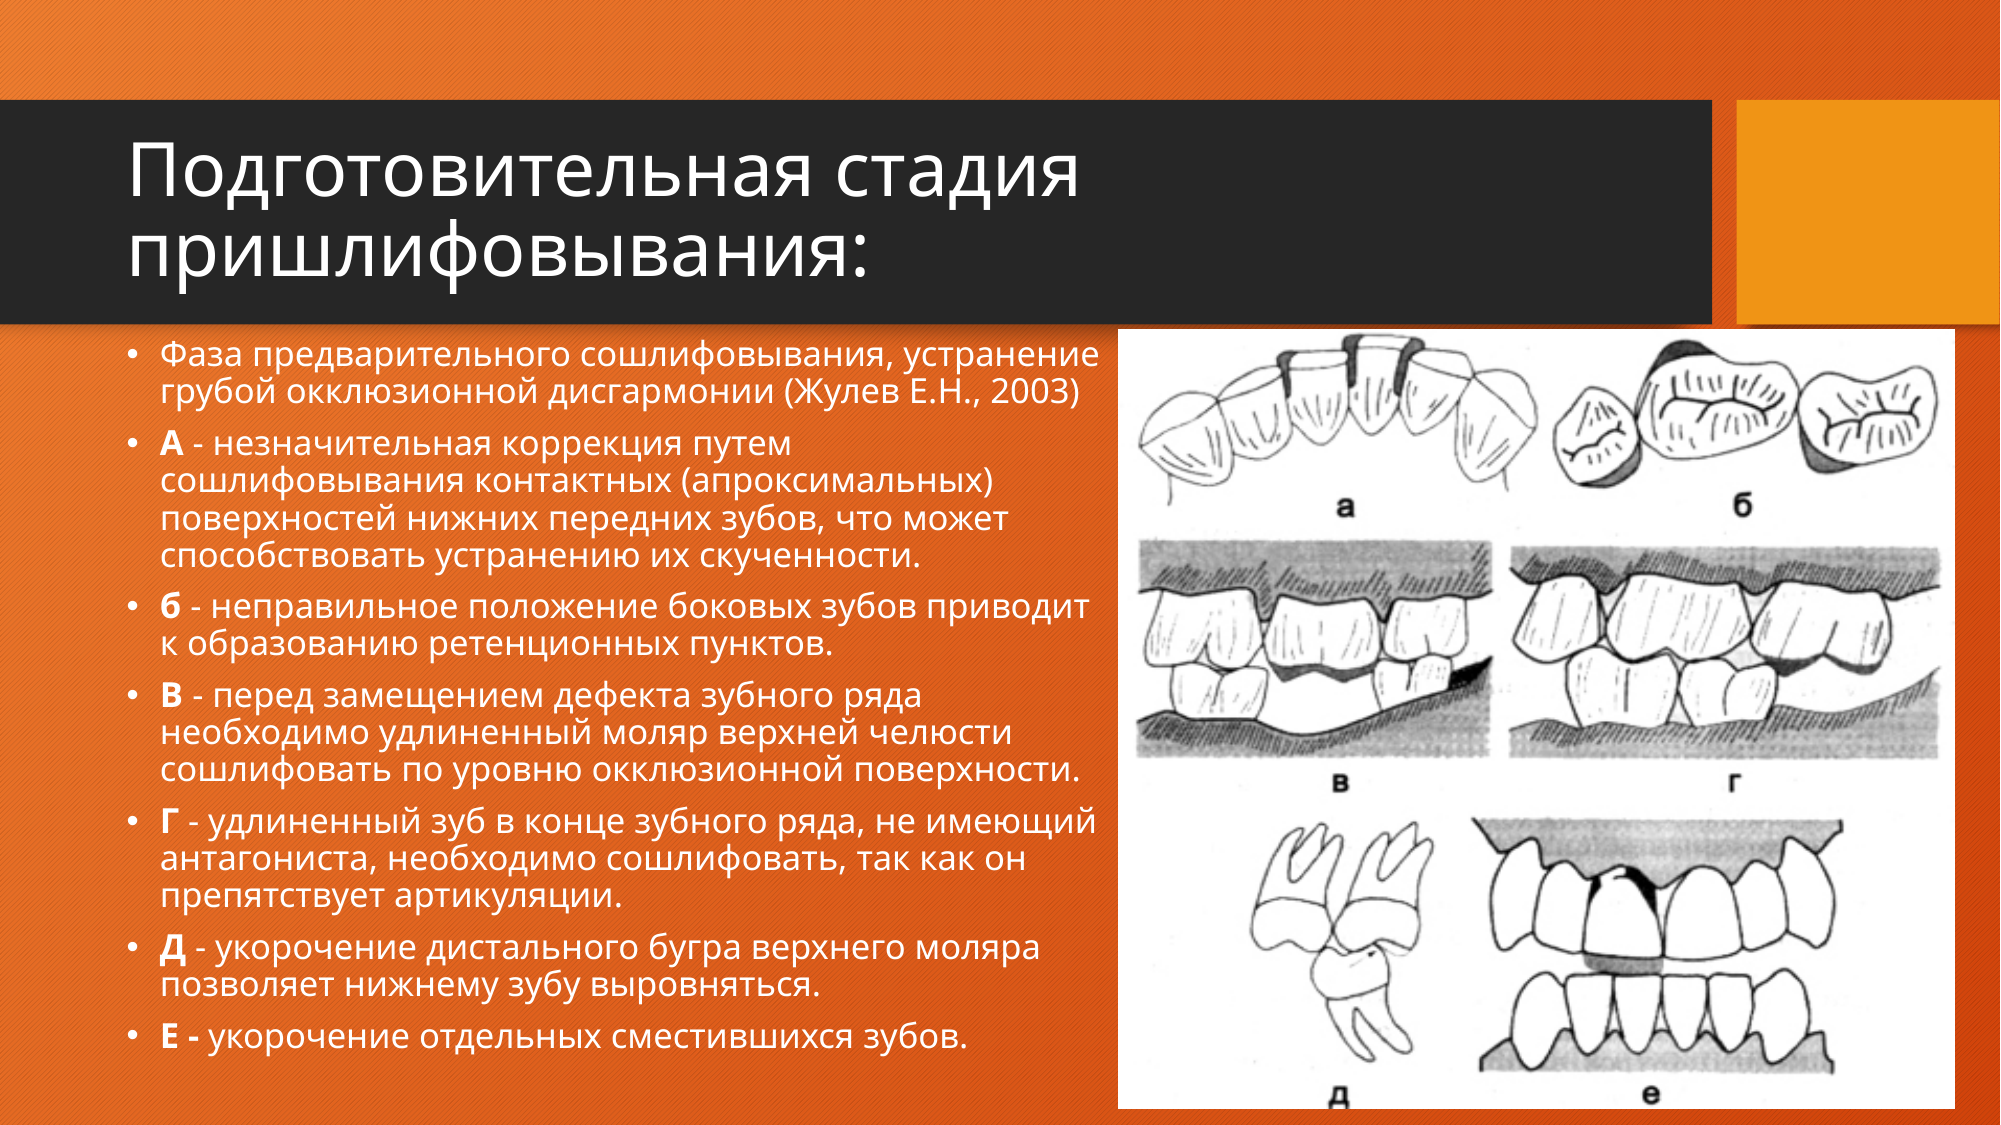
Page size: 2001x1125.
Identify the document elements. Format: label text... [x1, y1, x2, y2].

picture [1736, 325, 2000, 347]
picture [0, 325, 1713, 376]
title Подготовительная стадия пришлифовывания: [111, 123, 1689, 301]
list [1117, 329, 1955, 1110]
list Фаза предварительного сошлифовывания, устранение грубой окклюзионной дисгармонии (Жулев E.H., 2003) А - незначительная коррекция путем сошлифовывания контактных (апроксимальных) поверхностей нижних передних зубов, что может способствовать устранению их скученности. б - неправильное положение боковых зубов приводит к образованию ретенционных пунктов. В - перед замещением дефекта зубного ряда необходимо удлиненный моляр верхней челюсти сошлифовать по уровню окклюзионной поверхности. Г - удлиненный зуб в конце зубного ряда, не имеющий антагониста, необходимо сошлифовать, так как он препятствует артикуляции. Д - укорочение дистального бугра верхнего моляра позволяет нижнему зубу выровняться. Е - укорочение отдельных сместившихся зубов. [111, 329, 1117, 1109]
